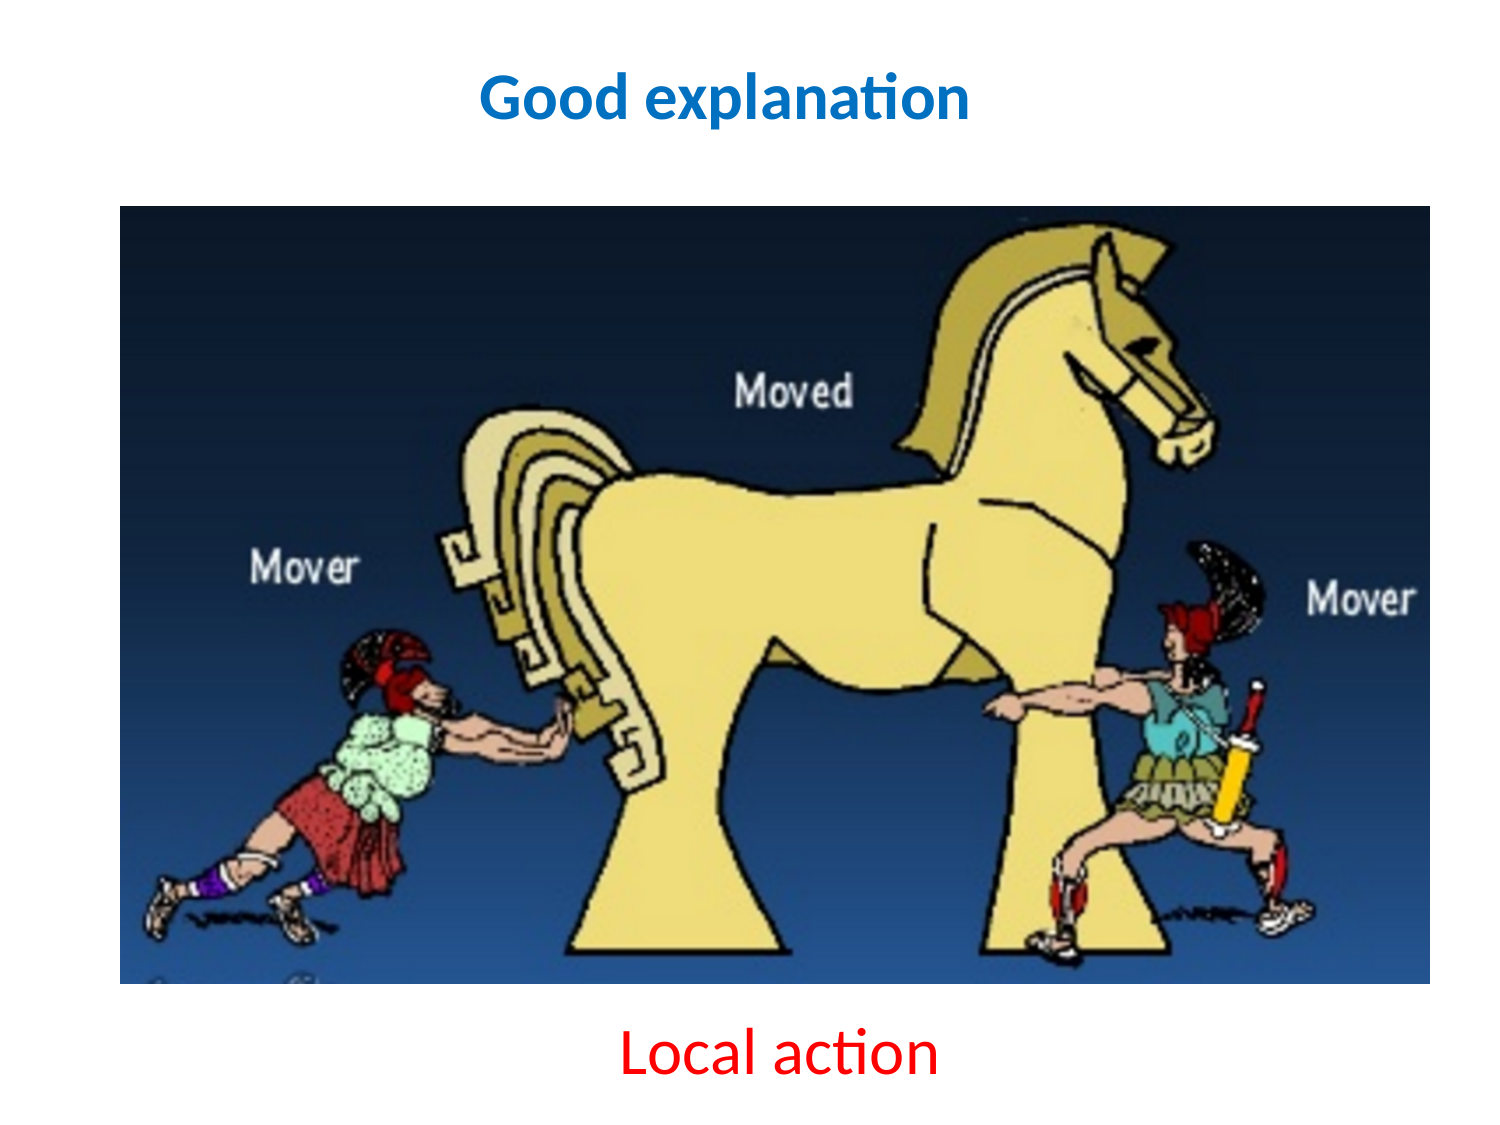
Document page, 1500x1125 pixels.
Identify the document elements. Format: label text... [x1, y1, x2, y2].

text_box Local action [604, 1000, 965, 1096]
text_box Good explanation [464, 45, 997, 141]
picture [120, 206, 1430, 984]
